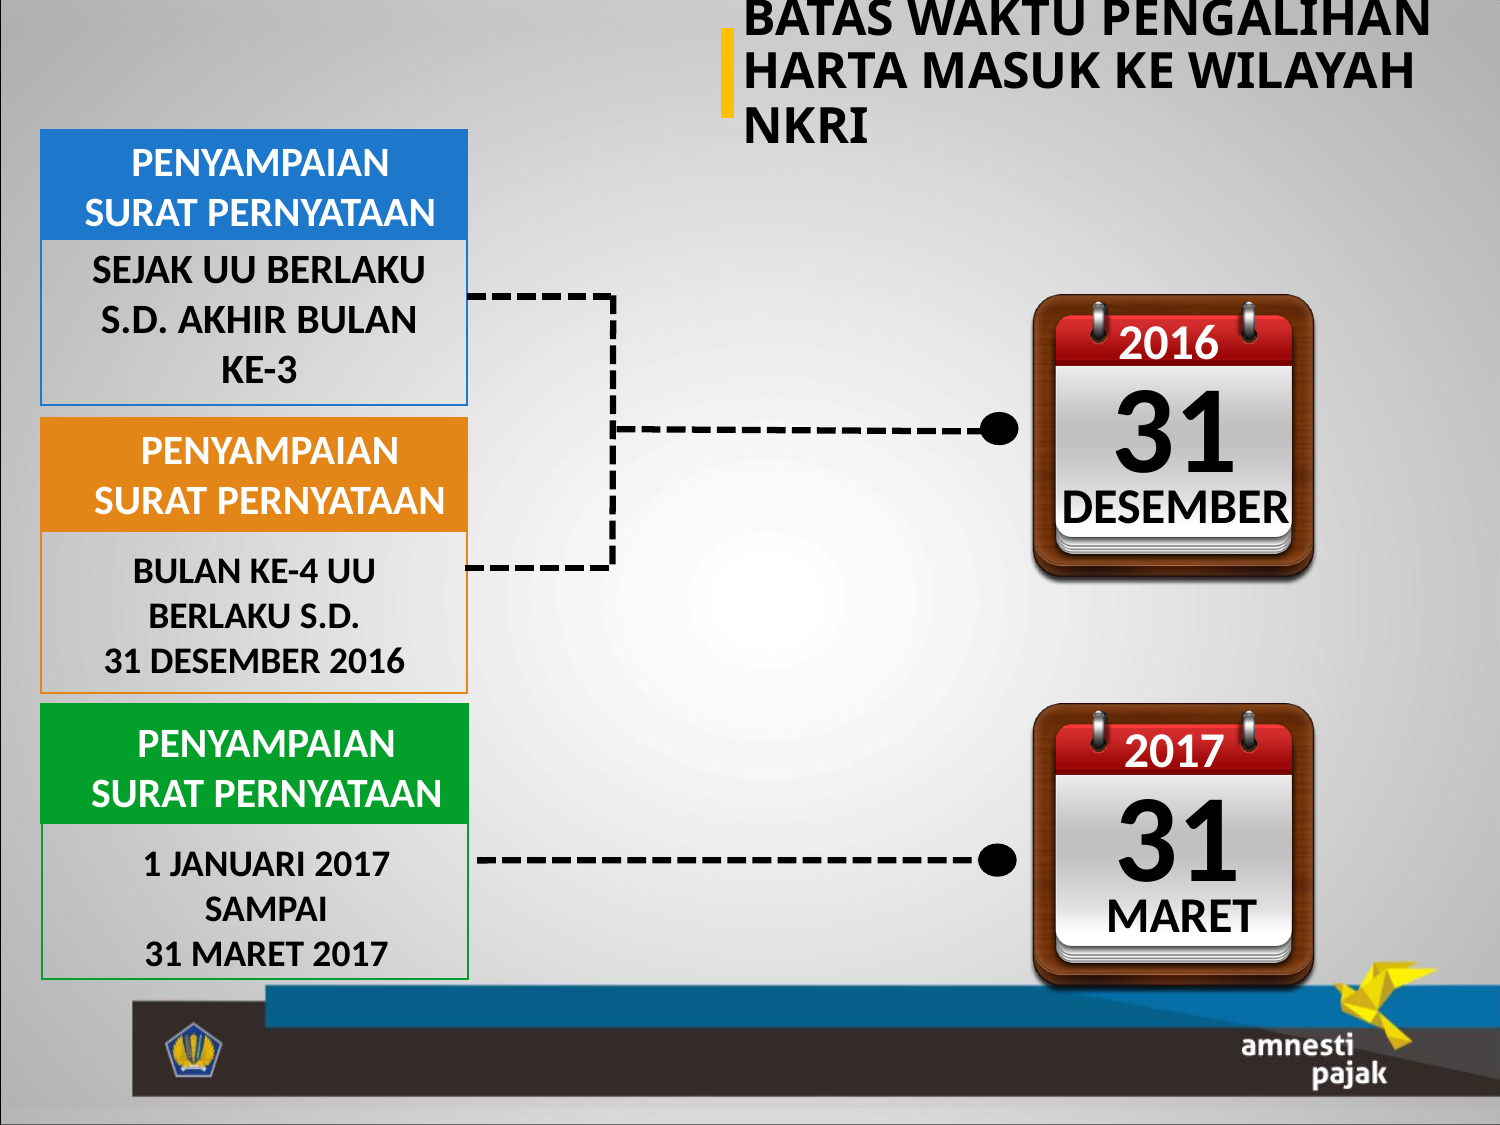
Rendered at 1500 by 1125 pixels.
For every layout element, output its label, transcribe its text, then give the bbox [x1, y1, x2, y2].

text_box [1028, 703, 1319, 995]
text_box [477, 843, 1017, 877]
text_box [41, 127, 468, 693]
text_box [978, 410, 1020, 447]
text_box BATAS WAKTU PENGALIHAN HARTA MASUK KE WILAYAH NKRI [727, 14, 1500, 132]
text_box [41, 704, 471, 983]
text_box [1028, 294, 1319, 586]
picture [0, 0, 1500, 1125]
